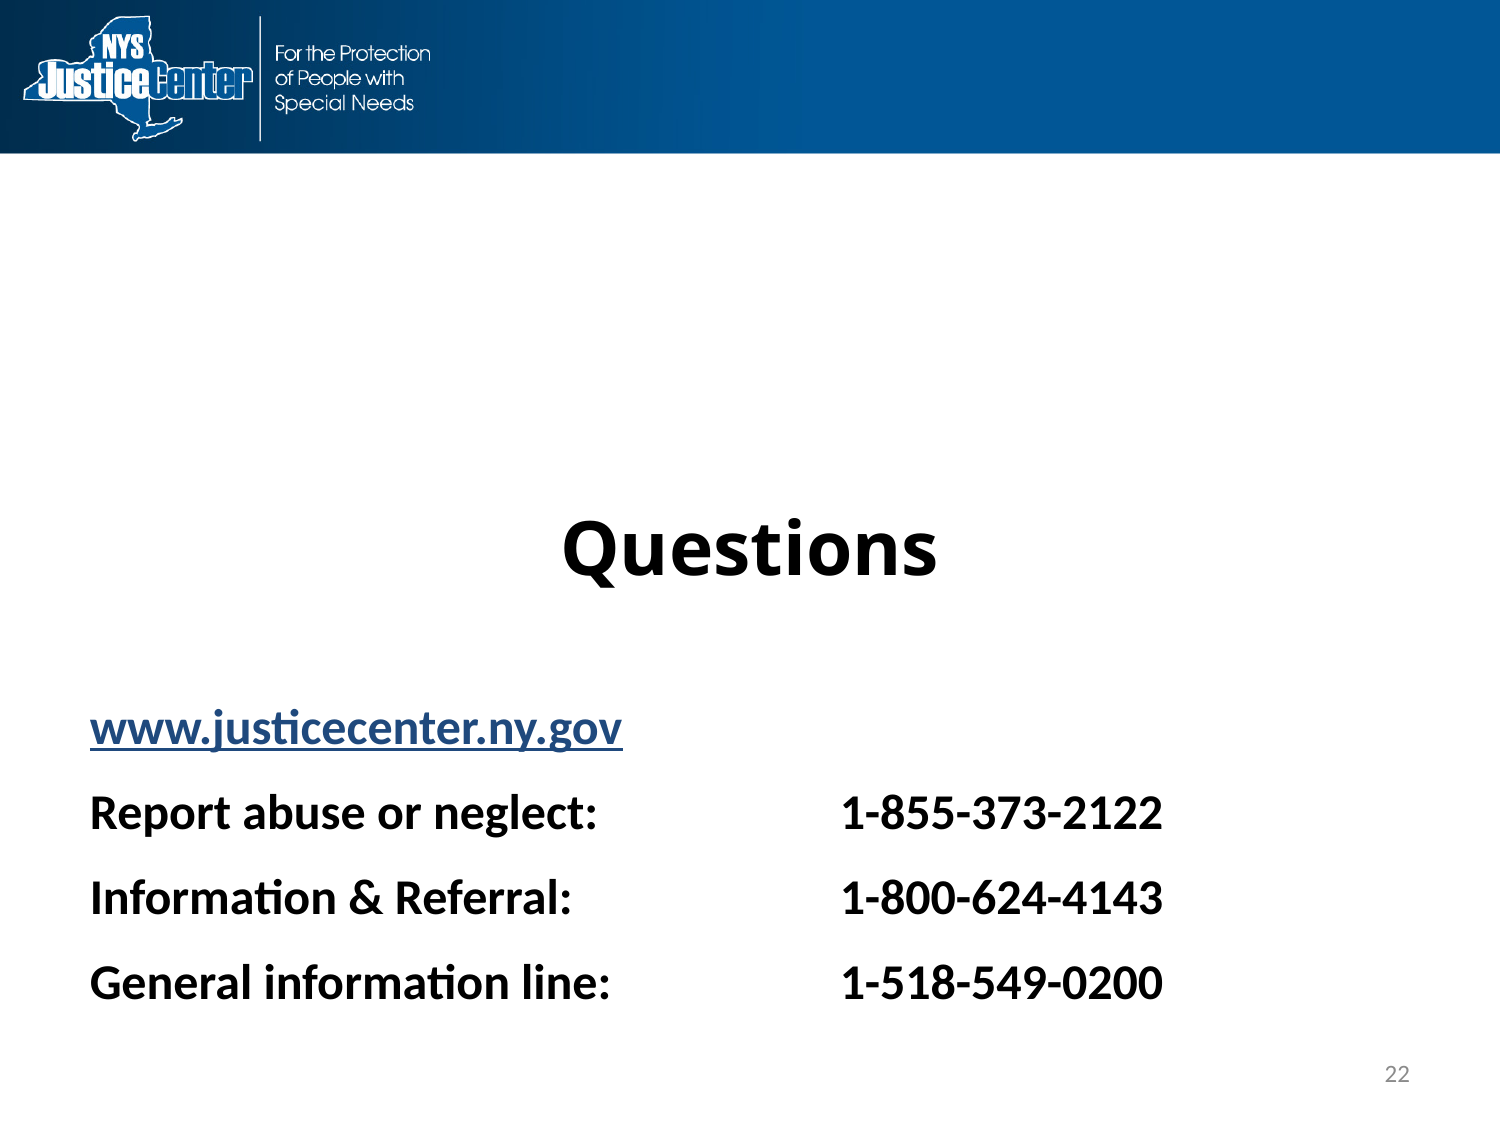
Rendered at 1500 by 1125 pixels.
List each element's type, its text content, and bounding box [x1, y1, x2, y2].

picture [0, 0, 1500, 1125]
text_box www.justicecenter.ny.gov Report abuse or neglect: 1-855-373-2122 Information & Referral: 1-800-624-4143 General information line: 1-518-549-0200 [74, 686, 1425, 1017]
slide_number 22 [1074, 1042, 1425, 1103]
title Questions [75, 462, 1425, 629]
